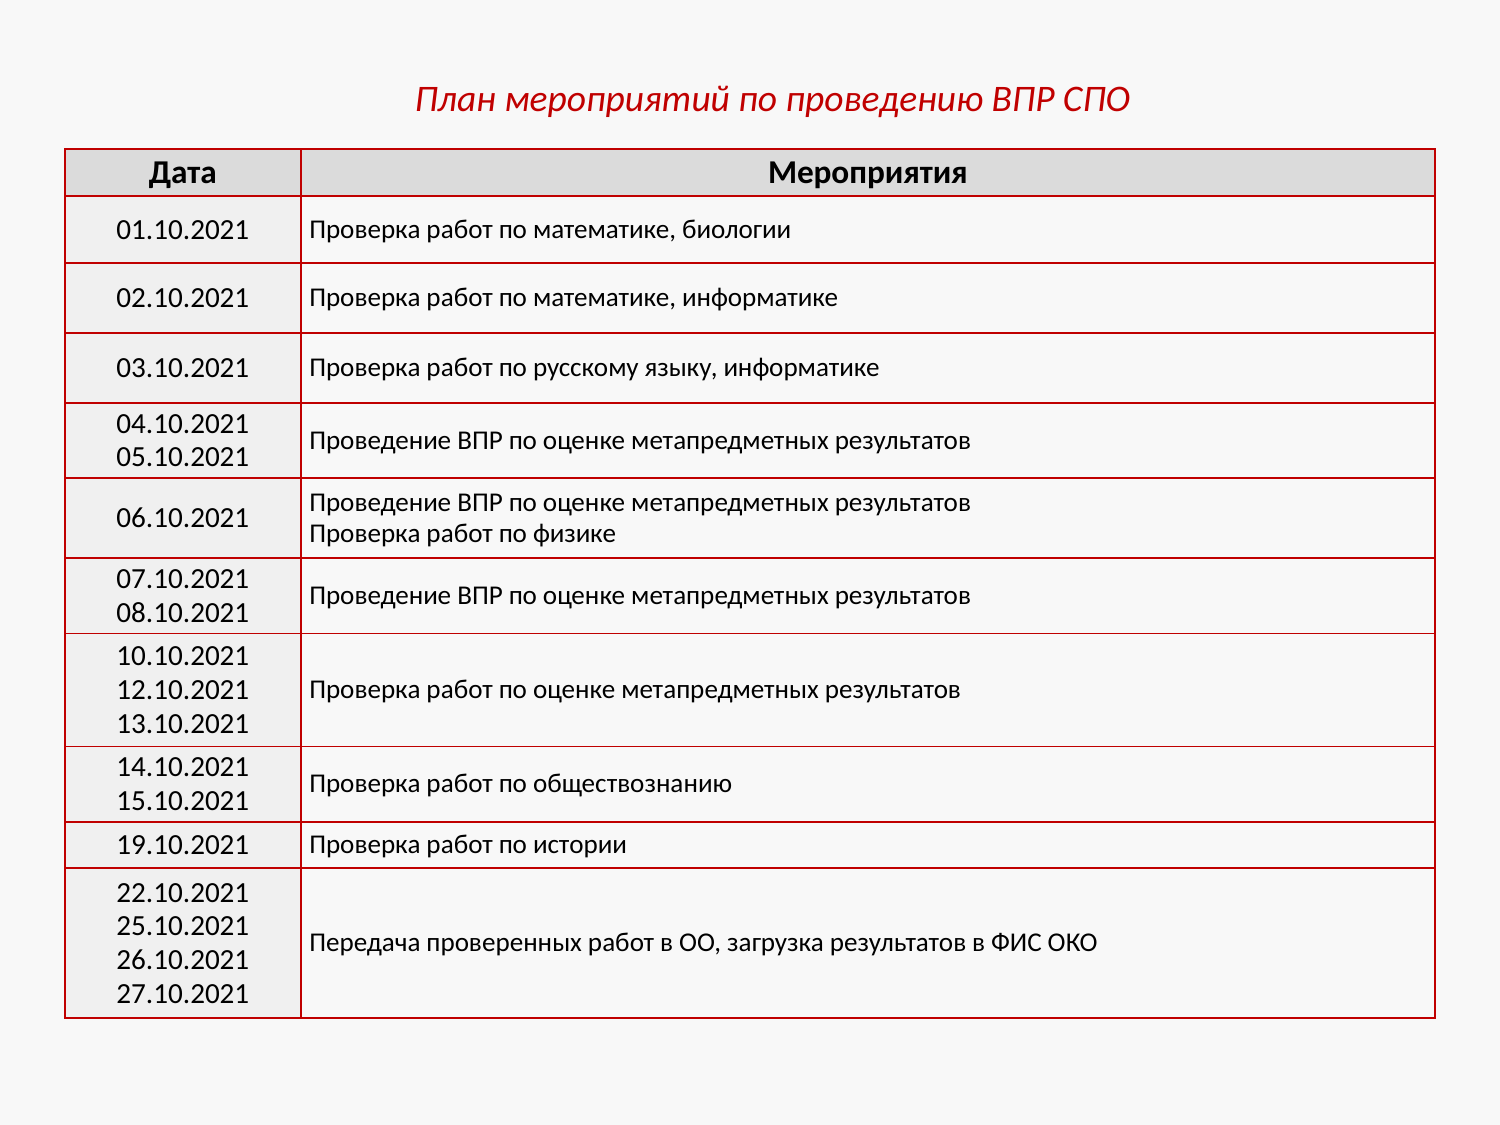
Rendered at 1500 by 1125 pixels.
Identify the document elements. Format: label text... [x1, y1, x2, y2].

table_cell 19.10.2021 [66, 823, 300, 867]
table_cell 04.10.2021 05.10.2021 [66, 404, 300, 477]
table_cell Проверка работ по оценке метапредметных результатов [302, 634, 1434, 746]
table_cell 14.10.2021 15.10.2021 [66, 747, 300, 821]
table_cell Проверка работ по математике, информатике [302, 264, 1434, 332]
table_cell Проверка работ по русскому языку, информатике [302, 334, 1434, 402]
table_header Дата [66, 150, 300, 195]
table_cell Проведение ВПР по оценке метапредметных результатов [302, 404, 1434, 477]
table_cell 22.10.2021 25.10.2021 26.10.2021 27.10.2021 [66, 869, 300, 1017]
table_cell 07.10.2021 08.10.2021 [66, 559, 300, 633]
table_cell Проведение ВПР по оценке метапредметных результатов [302, 559, 1434, 633]
table_cell Проведение ВПР по оценке метапредметных результатов Проверка работ по физике [302, 479, 1434, 557]
table_cell 01.10.2021 [66, 197, 300, 262]
table_cell 10.10.2021 12.10.2021 13.10.2021 [66, 634, 300, 746]
table_cell Проверка работ по обществознанию [302, 747, 1434, 821]
table_cell Проверка работ по математике, биологии [302, 197, 1434, 262]
table_cell 02.10.2021 [66, 264, 300, 332]
text_box План мероприятий по проведению ВПР СПО [399, 66, 1147, 127]
table_cell Проверка работ по истории [302, 823, 1434, 867]
table_cell Передача проверенных работ в ОО, загрузка результатов в ФИС ОКО [302, 869, 1434, 1017]
table_cell 03.10.2021 [66, 334, 300, 402]
table_cell 06.10.2021 [66, 479, 300, 557]
table_header Мероприятия [302, 150, 1434, 195]
